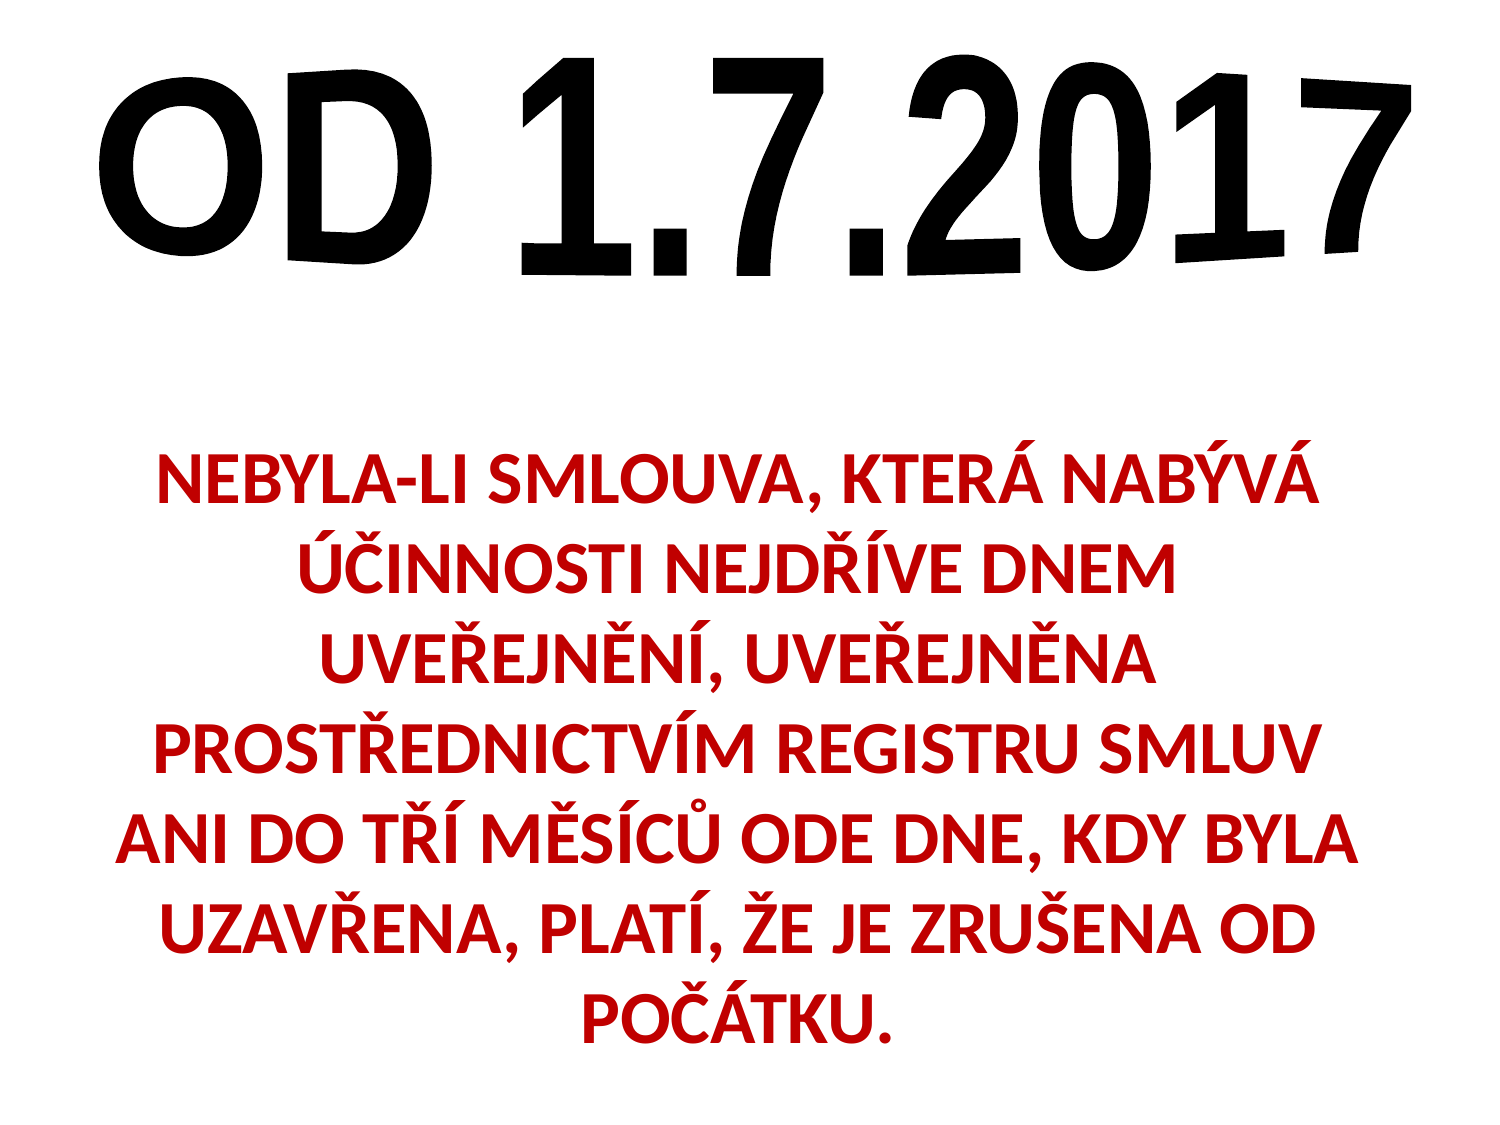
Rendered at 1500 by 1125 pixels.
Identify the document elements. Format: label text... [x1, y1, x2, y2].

text_box Nebyla-li smlouva, která nabývá účinnosti nejdříve dnem uveřejnění, uveřejněna prostřednictvím registru smluv ani do tří měsíců ode dne, kdy byla uzavřena, platí, že je zrušena od počátku. [100, 420, 1376, 1066]
